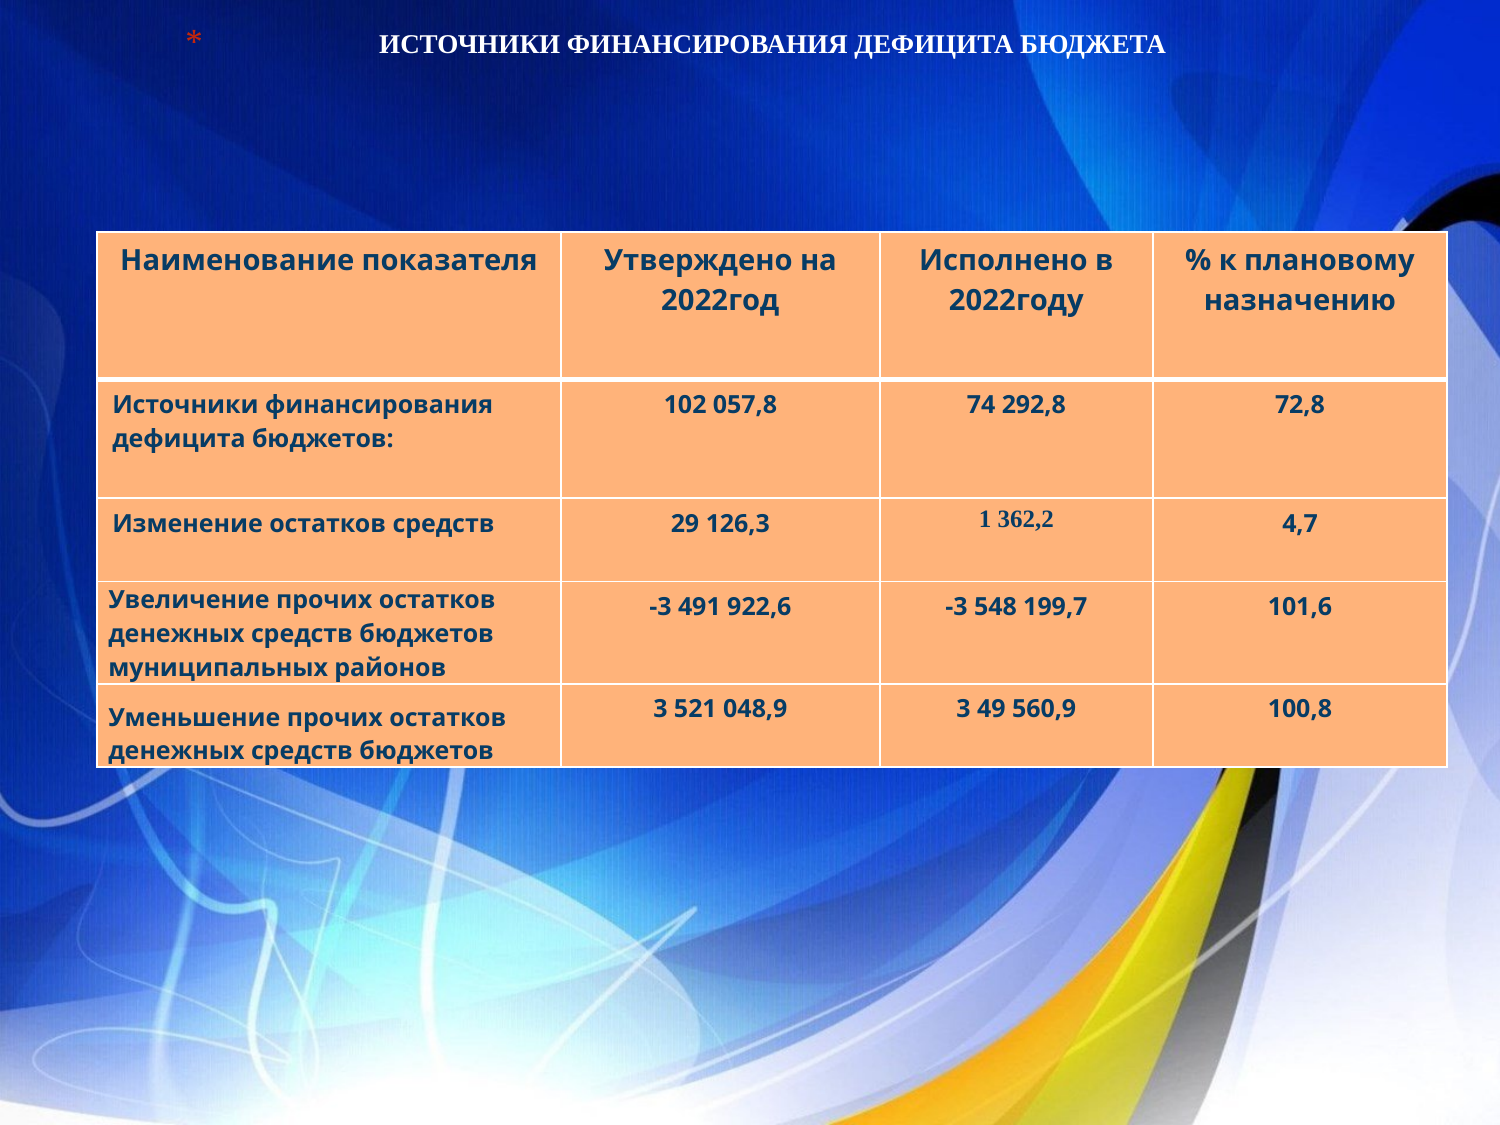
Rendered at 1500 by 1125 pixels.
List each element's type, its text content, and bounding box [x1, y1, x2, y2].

table_cell 3 49 560,9 [881, 685, 1152, 766]
table_cell -3 491 922,6 [562, 582, 879, 683]
table_header Наименование показателя [98, 233, 560, 377]
table_cell 100,8 [1154, 685, 1446, 766]
table_header Утверждено на 2022год [562, 233, 879, 377]
table_cell Уменьшение прочих остатков денежных средств бюджетов [98, 685, 560, 766]
table_header Исполнено в 2022году [881, 233, 1152, 377]
table_cell 101,6 [1154, 582, 1446, 683]
table_cell 102 057,8 [562, 382, 879, 497]
table_cell Увеличение прочих остатков денежных средств бюджетов муниципальных районов [98, 582, 560, 683]
table_cell 74 292,8 [881, 382, 1152, 497]
table_cell -3 548 199,7 [881, 582, 1152, 683]
table_cell 29 126,3 [562, 499, 879, 581]
table_cell 72,8 [1154, 382, 1446, 497]
table_cell 3 521 048,9 [562, 685, 879, 766]
table_cell Источники финансирования дефицита бюджетов: [98, 382, 560, 497]
picture [0, 0, 1500, 1125]
table_header % к плановому назначению [1154, 233, 1446, 377]
table_cell 1 362,2 [881, 499, 1152, 581]
title ИСТОЧНИКИ ФИНАНСИРОВАНИЯ ДЕФИЦИТА БЮДЖЕТА [69, 19, 1420, 168]
table_cell 4,7 [1154, 499, 1446, 581]
table_cell Изменение остатков средств [98, 499, 560, 581]
